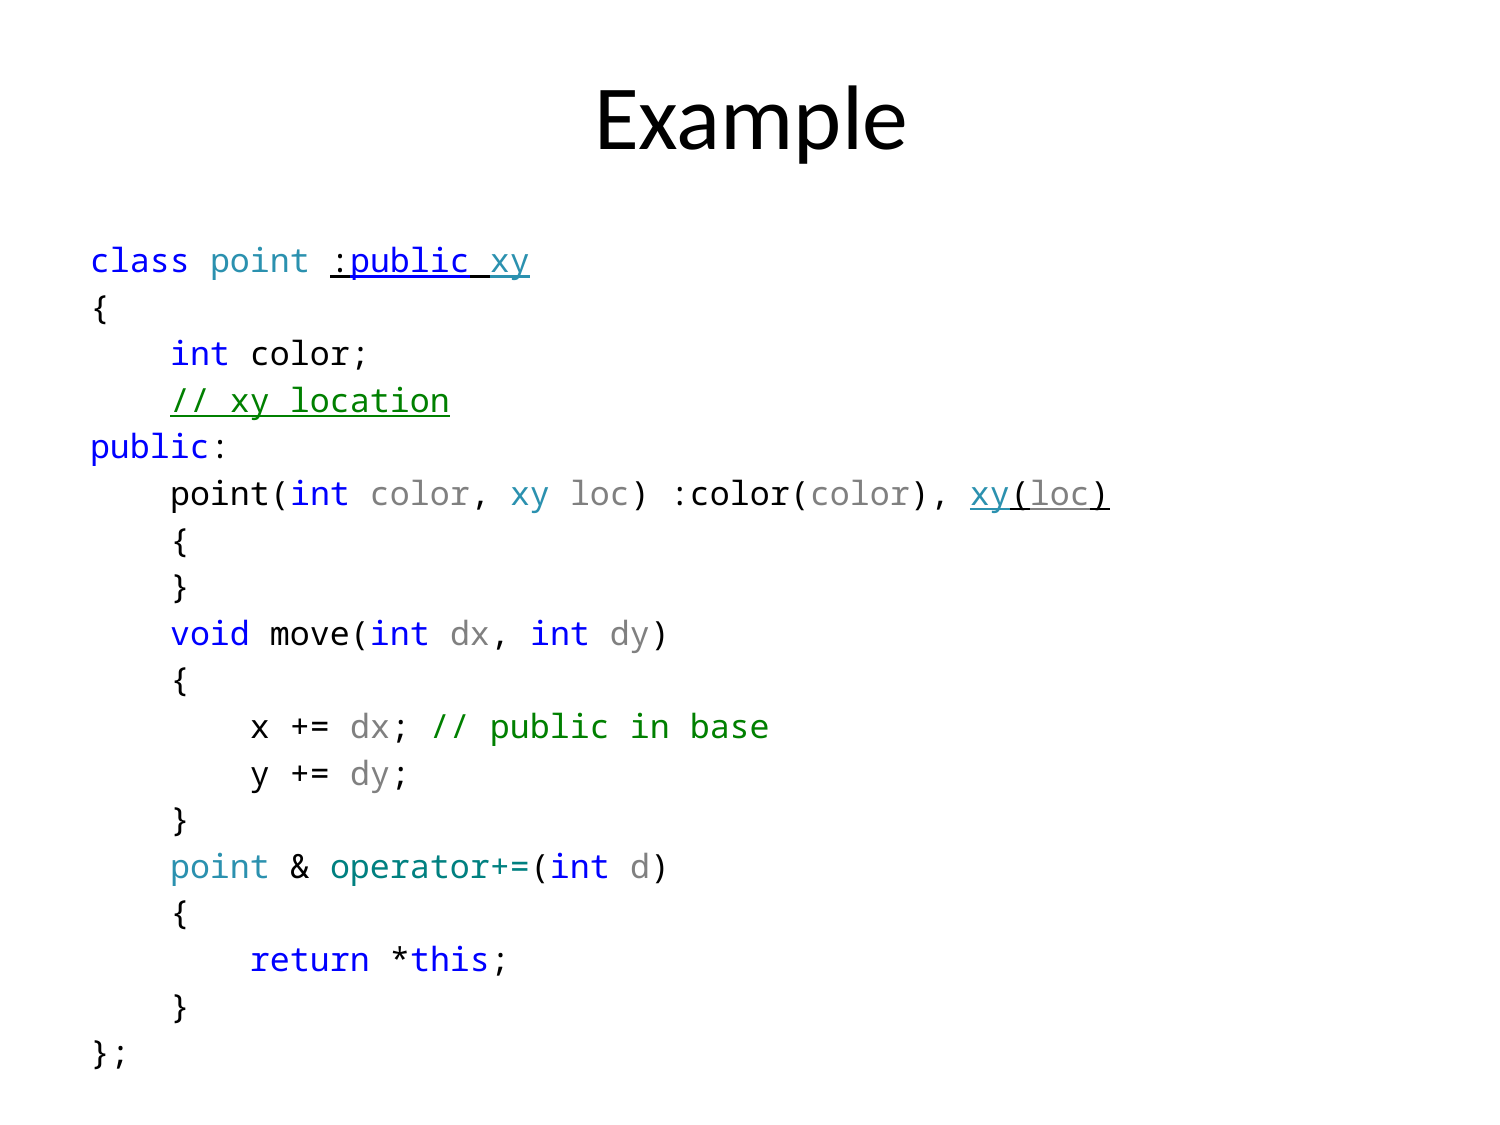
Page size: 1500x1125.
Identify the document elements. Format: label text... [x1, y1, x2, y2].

title Example [76, 19, 1427, 207]
list class point :public xy { int color; // xy location public: point(int color, xy loc) :color(color), xy(loc) { } void move(int dx, int dy) { x += dx; // public in base y += dy; } point & operator+=(int d) { return *this; } }; [75, 231, 1427, 1094]
